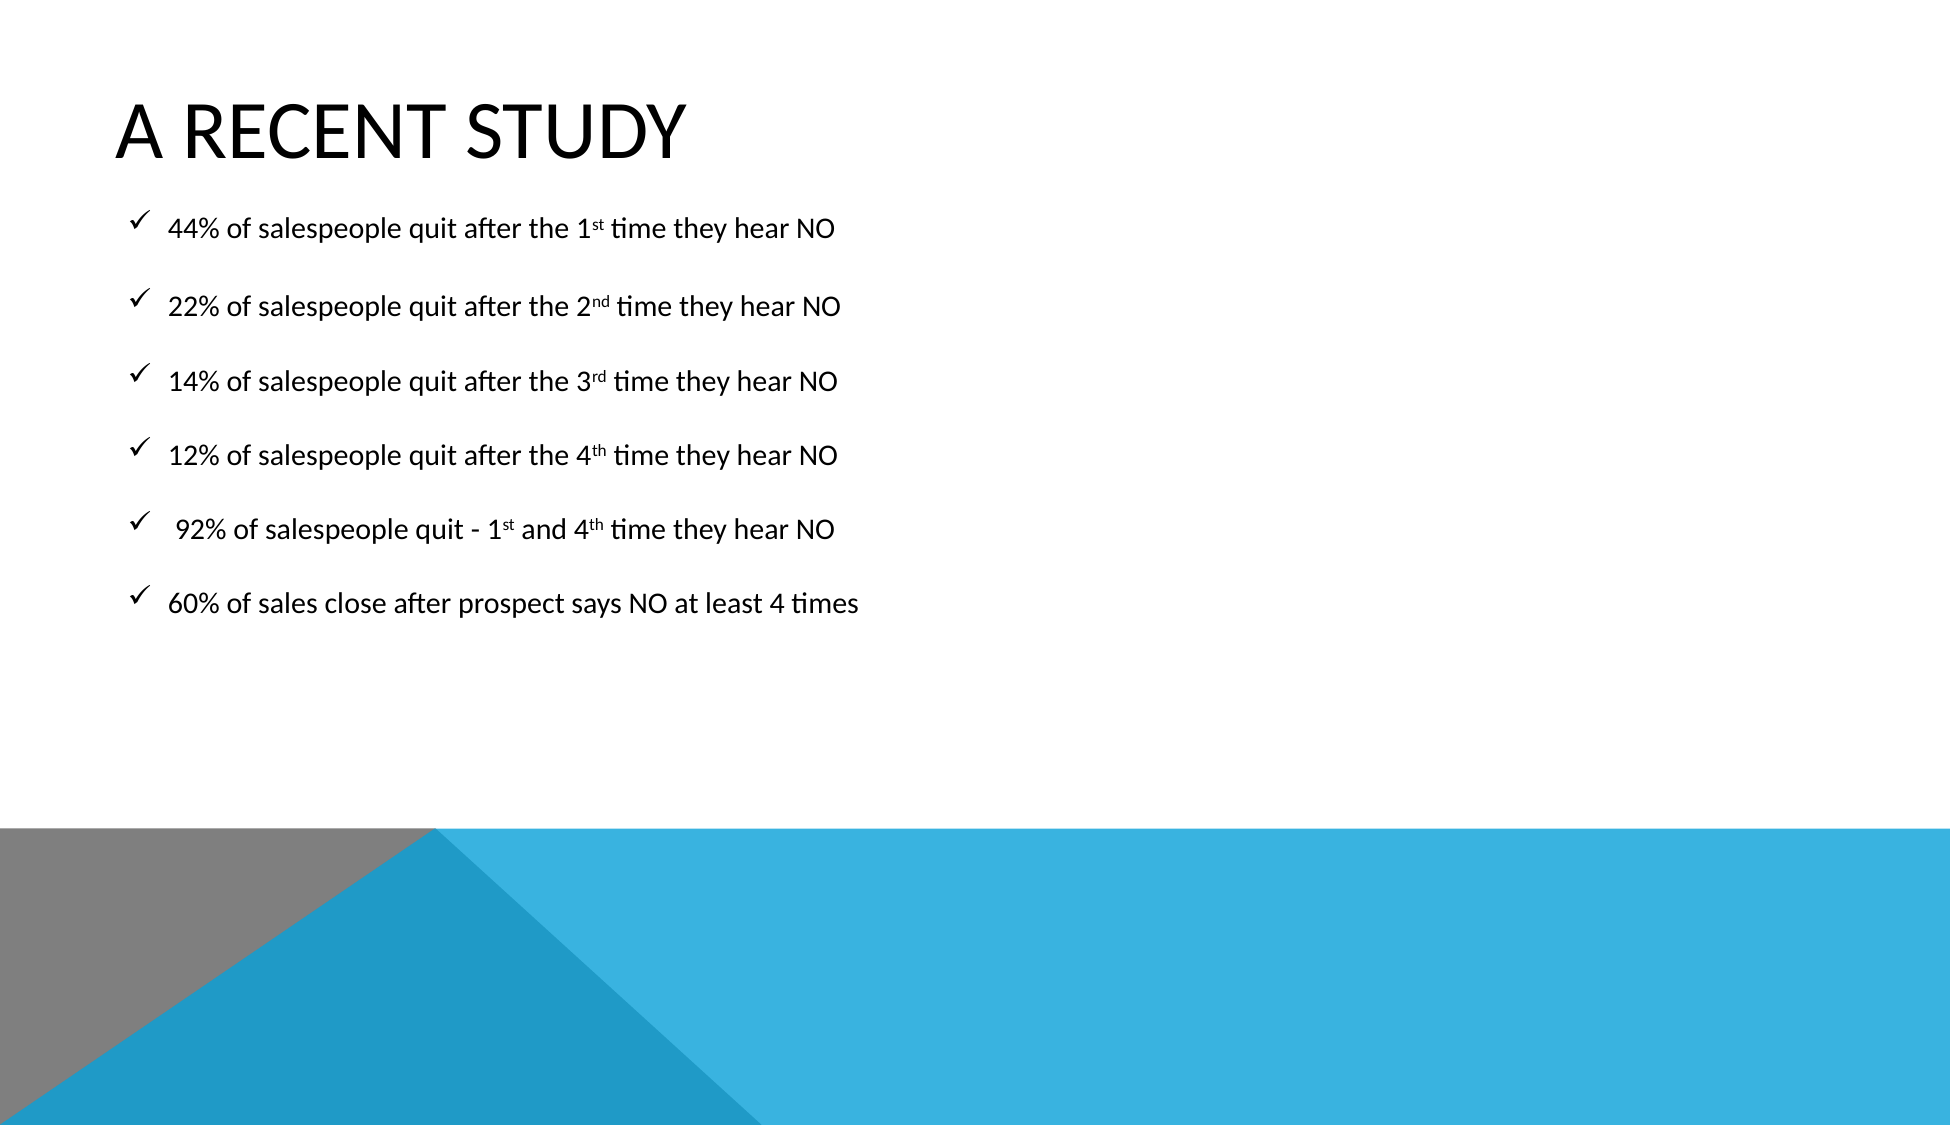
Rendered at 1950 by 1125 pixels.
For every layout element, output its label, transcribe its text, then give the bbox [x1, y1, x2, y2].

list 44% of salespeople quit after the 1st time they hear NO 22% of salespeople quit after the 2nd time they hear NO 14% of salespeople quit after the 3rd time they hear NO 12% of salespeople quit after the 4th time they hear NO 92% of salespeople quit - 1st and 4th time they hear NO 60% of sales close after prospect says NO at least 4 times 8% of salespeople are left when the prospect is ready to say YES [112, 162, 1538, 738]
title A Recent Study [74, 50, 1865, 188]
